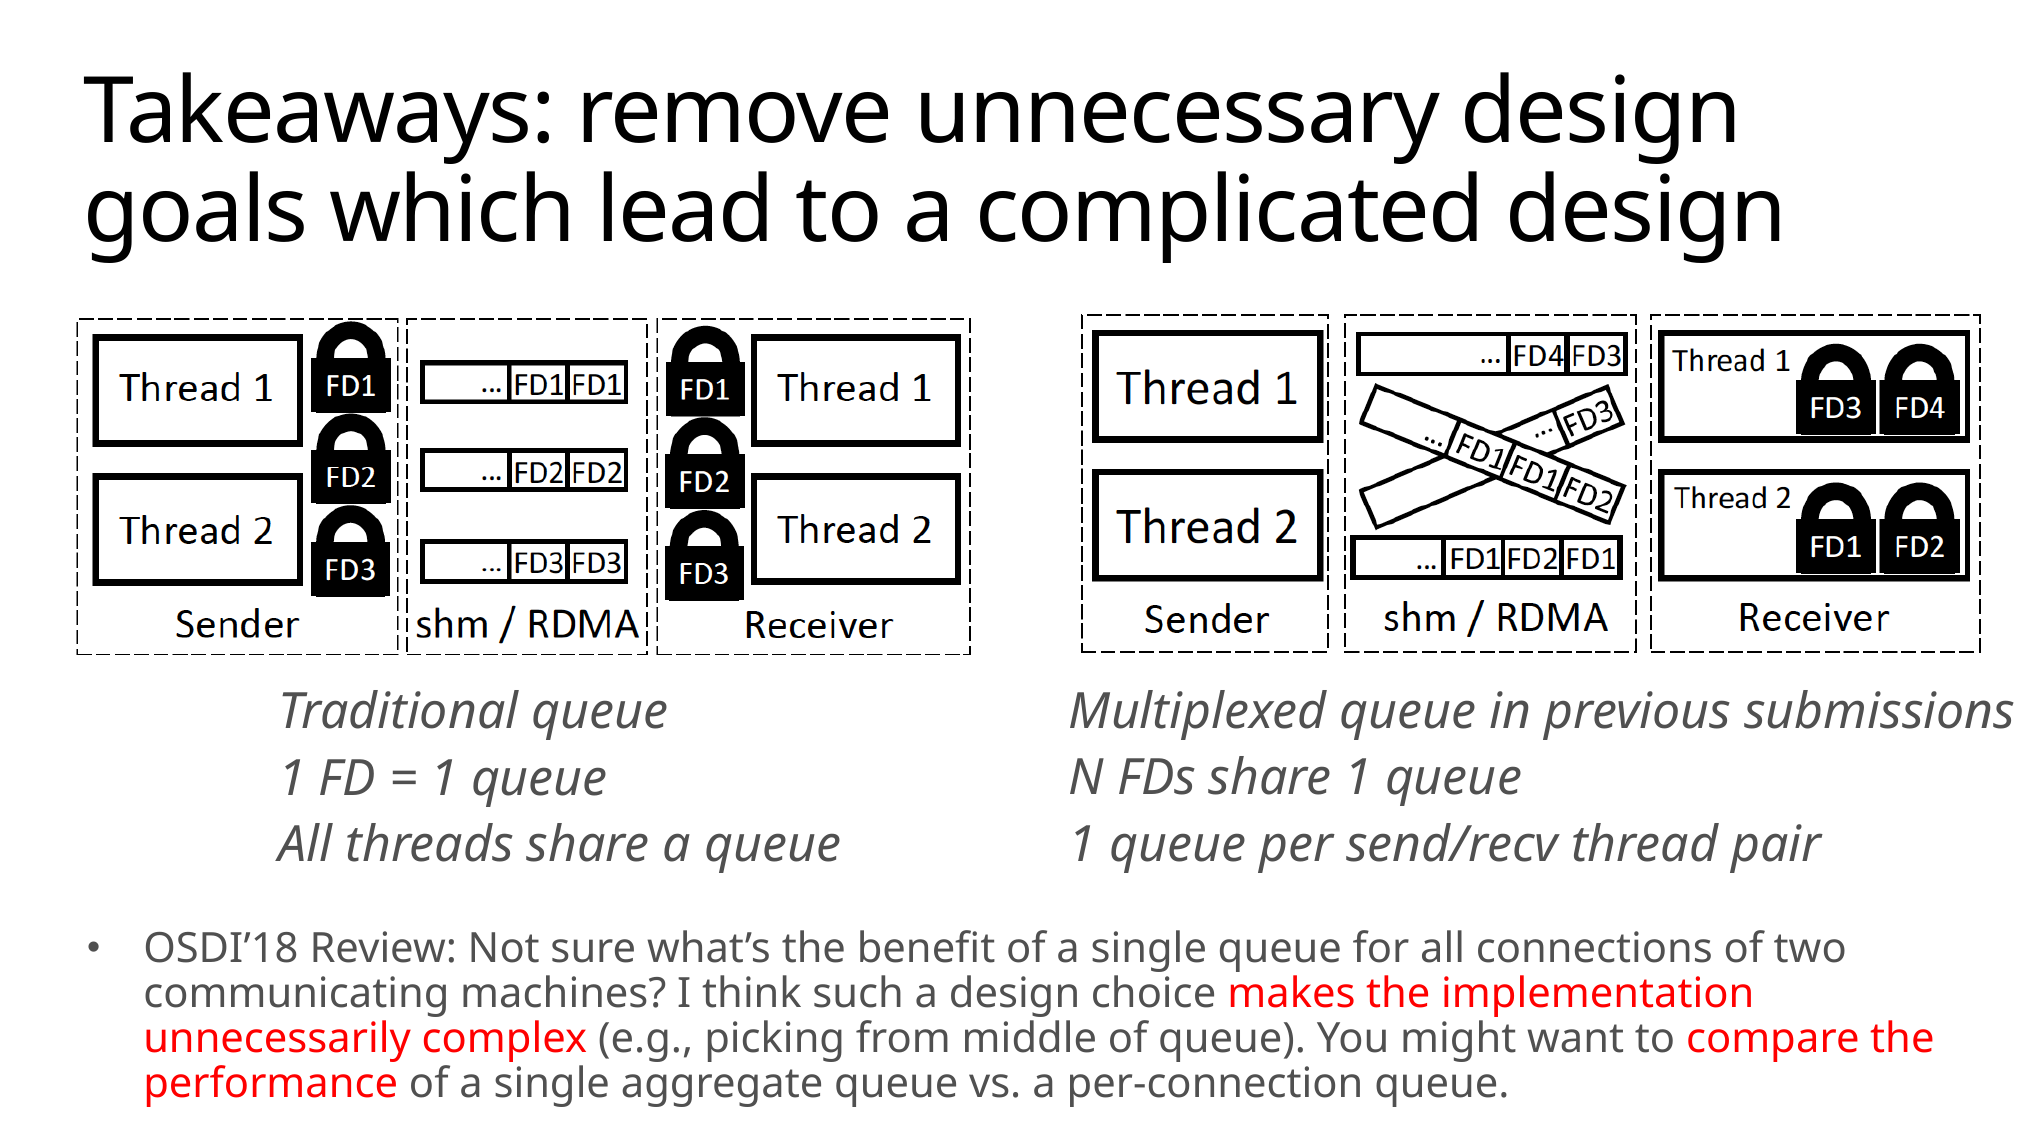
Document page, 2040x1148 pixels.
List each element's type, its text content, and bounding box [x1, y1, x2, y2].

text_box Traditional queue 1 FD = 1 queue All threads share a queue [248, 672, 872, 897]
picture [1054, 298, 2006, 676]
list OSDI’18 Review: Not sure what’s the benefit of a single queue for all connections of two communicating machines? I think such a design choice makes the implementation unnecessarily complex (e.g., picking from middle of queue). You might want to compare the performance of a single aggregate queue vs. a per-connection queue. [60, 911, 1980, 1124]
title Takeaways: remove unnecessary design goals which lead to a complicated design [60, 48, 1980, 199]
text_box Multiplexed queue in previous submissions N FDs share 1 queue 1 queue per send/recv thread pair [1038, 661, 2040, 896]
picture [44, 298, 996, 672]
